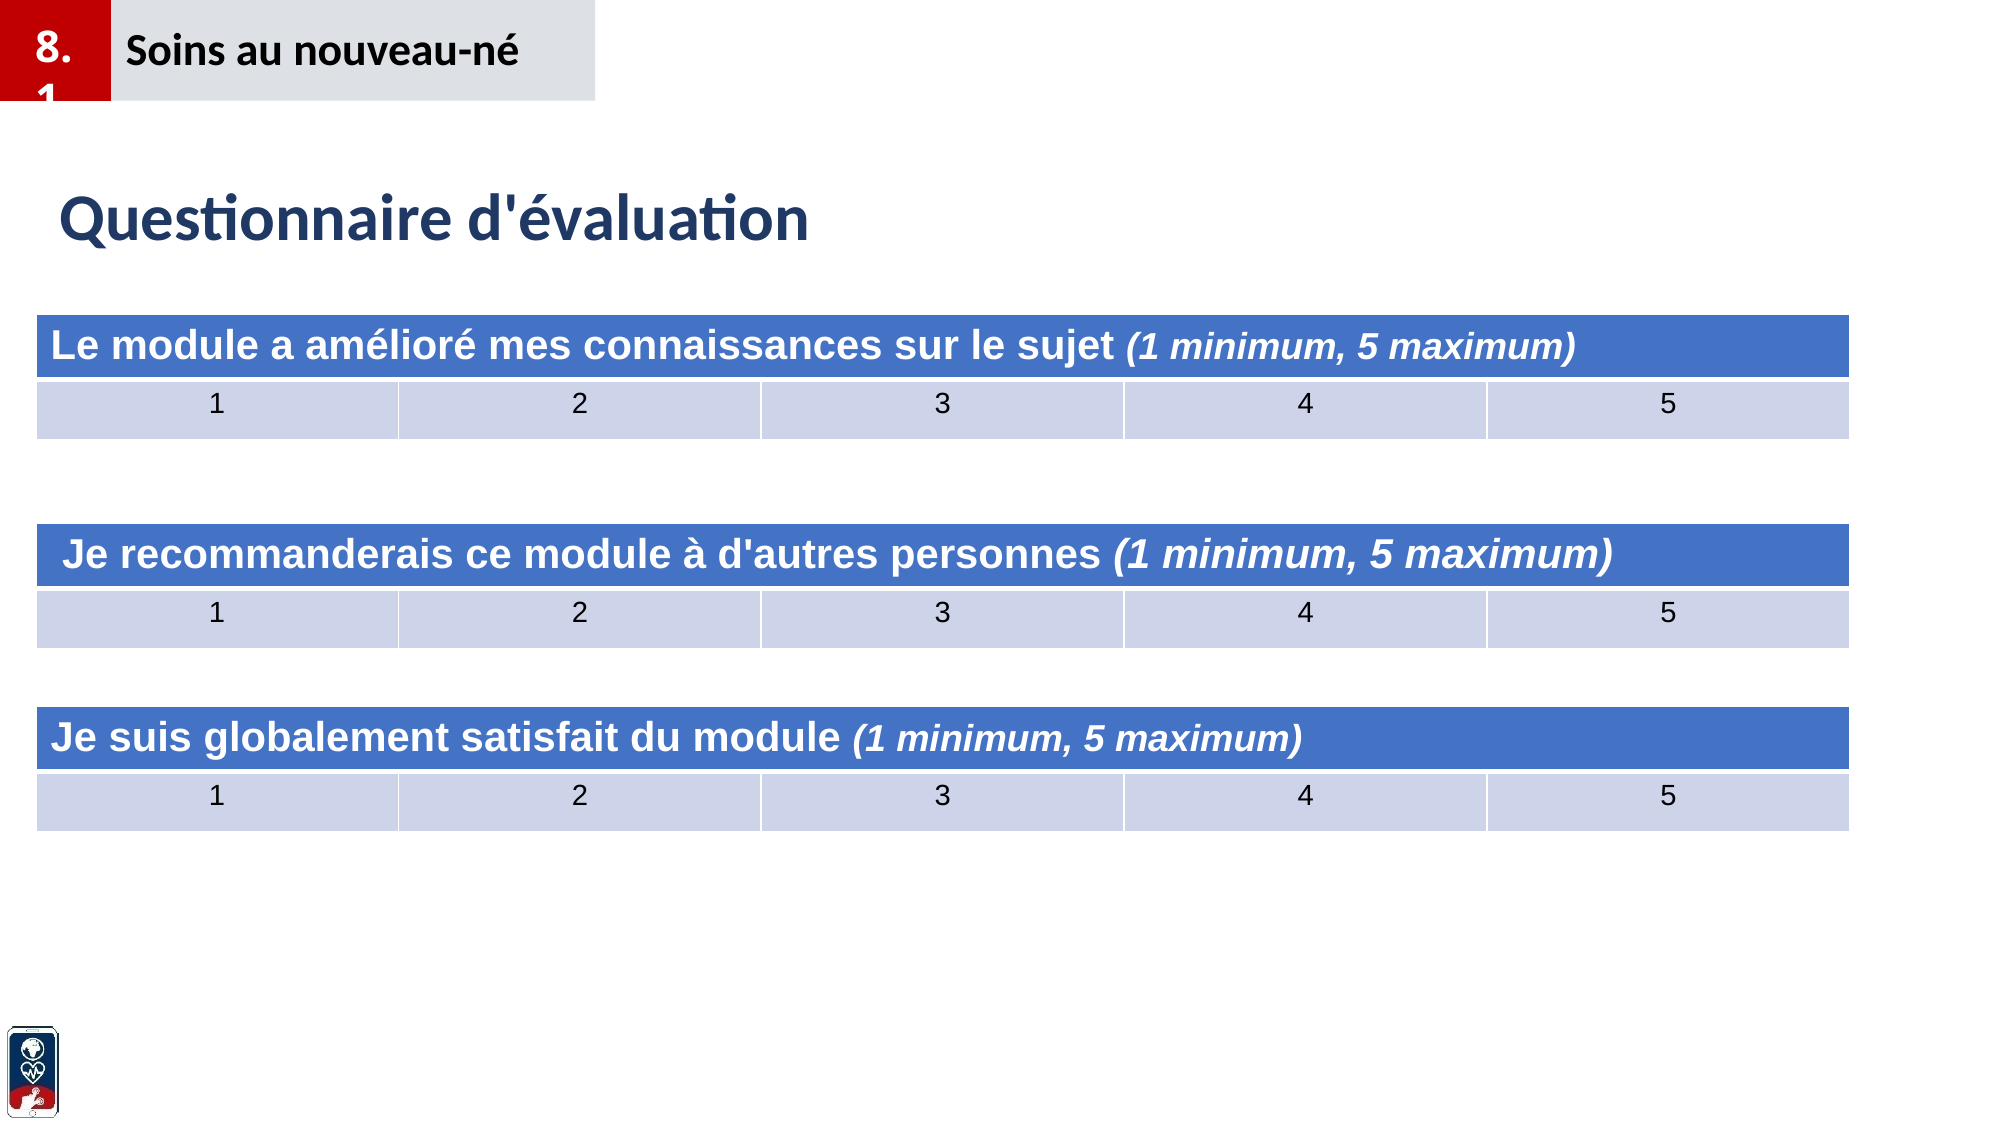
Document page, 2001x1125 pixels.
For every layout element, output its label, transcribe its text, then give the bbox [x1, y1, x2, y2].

table_cell 4 [1125, 591, 1486, 648]
table_cell 4 [1125, 382, 1486, 439]
text_box 8.1 [20, 11, 111, 83]
table_cell 5 [1488, 382, 1849, 439]
table_cell 2 [399, 382, 760, 439]
table_cell 1 [37, 591, 398, 648]
picture [7, 1026, 59, 1118]
table_header Le module a amélioré mes connaissances sur le sujet (1 minimum, 5 maximum) [37, 315, 1849, 377]
table_cell 1 [37, 382, 398, 439]
text_box [0, 0, 111, 101]
table_header Je suis globalement satisfait du module (1 minimum, 5 maximum) [37, 707, 1849, 769]
table_header Je recommanderais ce module à d'autres personnes (1 minimum, 5 maximum) [37, 524, 1849, 586]
text_box Questionnaire d'évaluation [44, 159, 1859, 279]
table_cell 1 [37, 774, 398, 831]
table_cell 5 [1488, 591, 1849, 648]
text_box Soins au nouveau-né [111, 0, 596, 101]
table_cell 2 [399, 774, 760, 831]
table_cell 3 [762, 774, 1123, 831]
table_cell 3 [762, 591, 1123, 648]
table_cell 4 [1125, 774, 1486, 831]
table_cell 5 [1488, 774, 1849, 831]
table_cell 3 [762, 382, 1123, 439]
table_cell 2 [399, 591, 760, 648]
